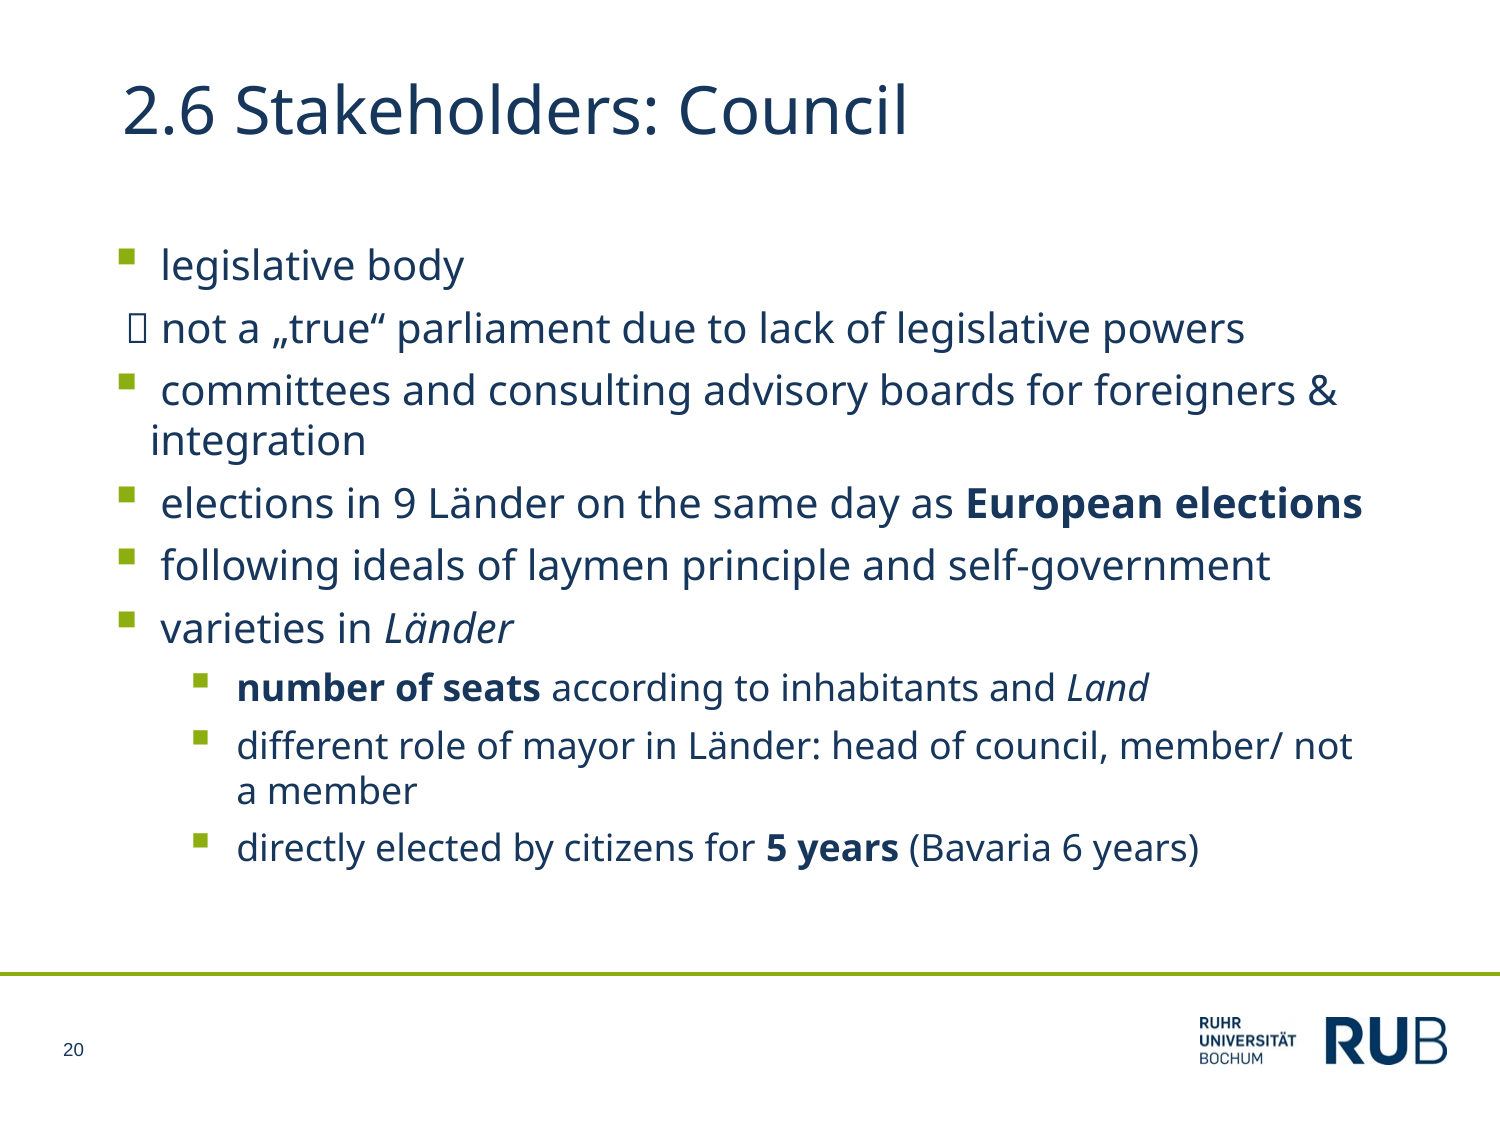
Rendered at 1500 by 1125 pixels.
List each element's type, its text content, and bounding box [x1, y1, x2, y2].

slide_number 20 [0, 1018, 85, 1080]
picture [1200, 1017, 1447, 1065]
text_box 2.6 Stakeholders: Council [122, 67, 1394, 148]
text_box legislative body  not a „true“ parliament due to lack of legislative powers committees and consulting advisory boards for foreigners & integration elections in 9 Länder on the same day as European elections following ideals of laymen principle and self-government varieties in Länder number of seats according to inhabitants and Land different role of mayor in Länder: head of council, member/ not a member directly elected by citizens for 5 years (Bavaria 6 years) [114, 238, 1371, 1057]
